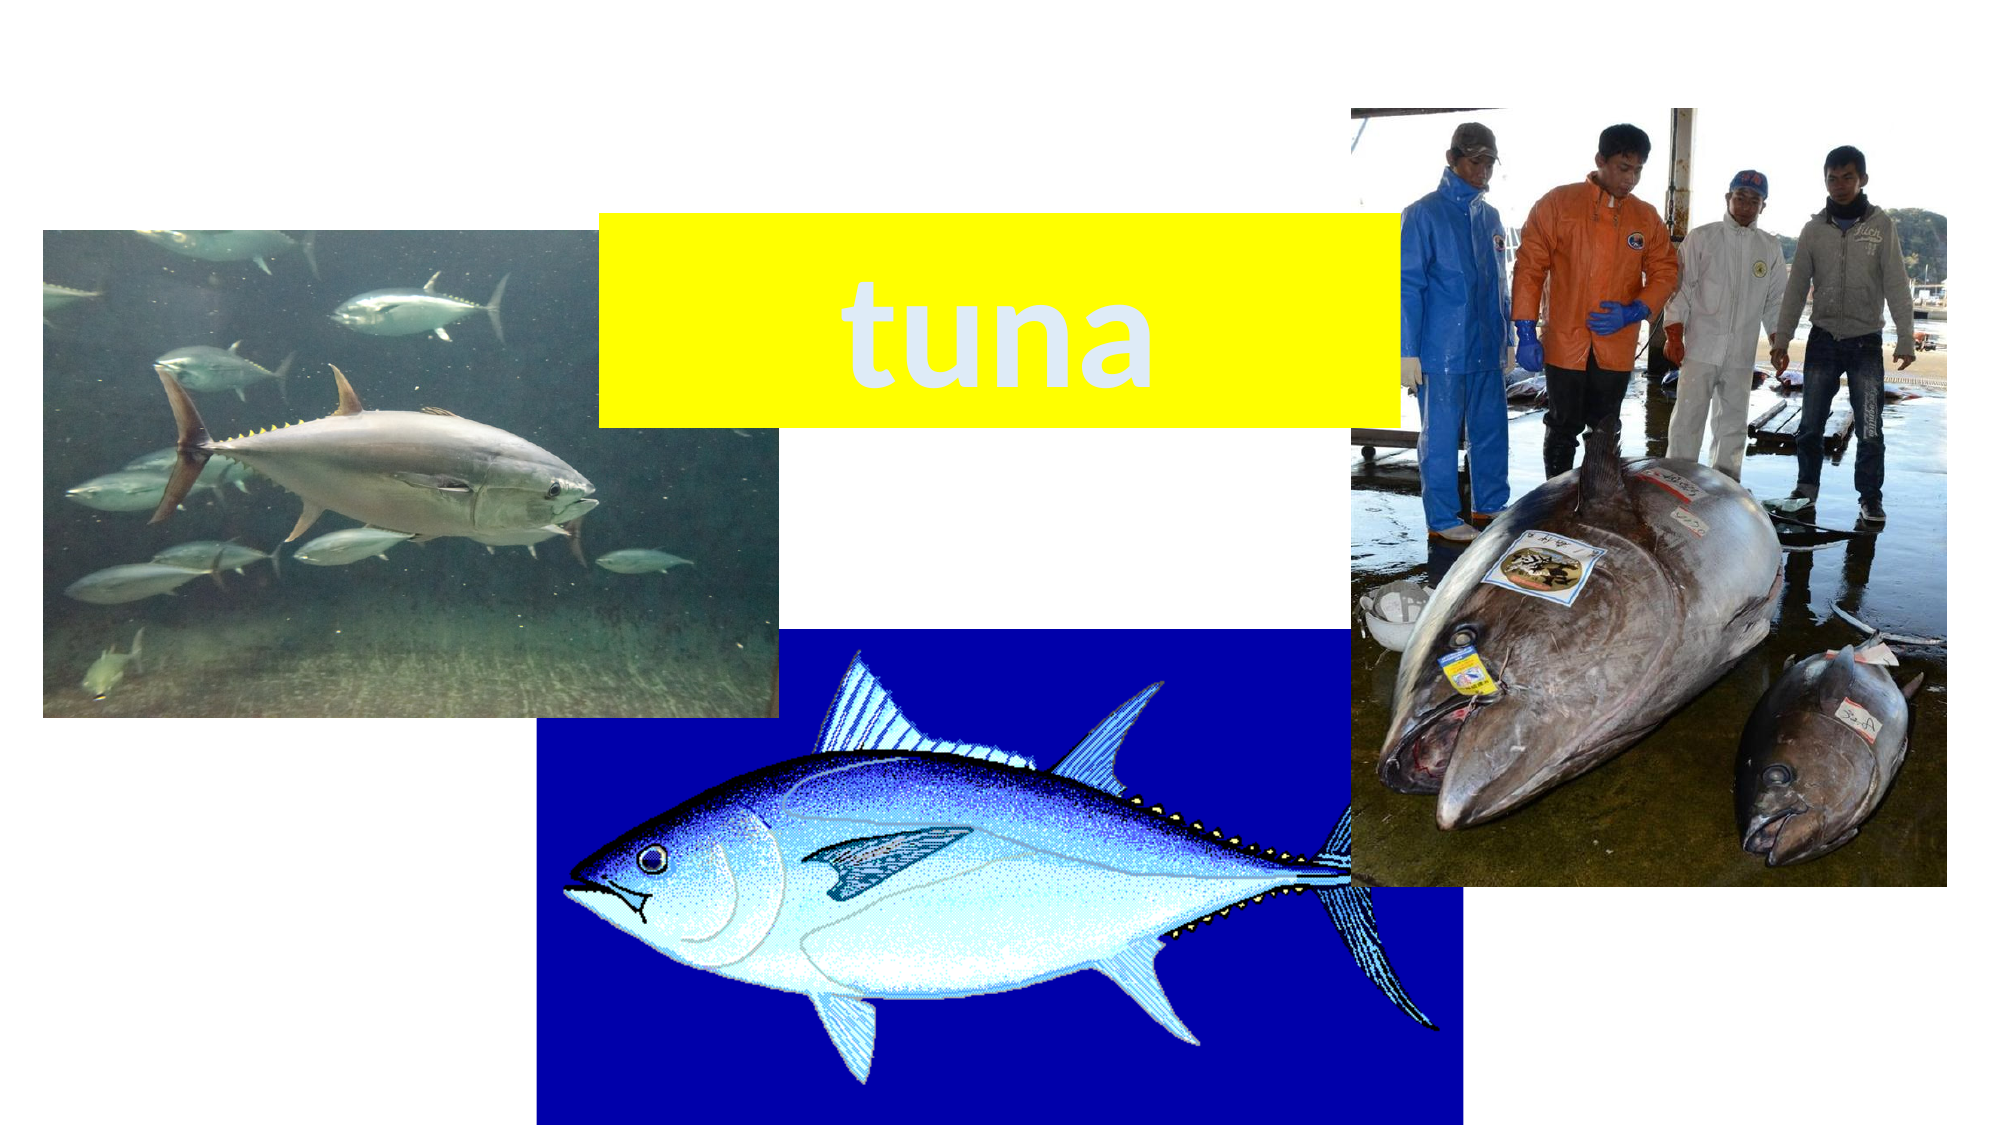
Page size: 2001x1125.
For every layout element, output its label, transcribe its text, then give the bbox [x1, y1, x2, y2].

picture [1351, 108, 1947, 887]
text_box tuna [599, 213, 1351, 428]
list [536, 629, 1464, 1125]
picture [43, 230, 779, 718]
